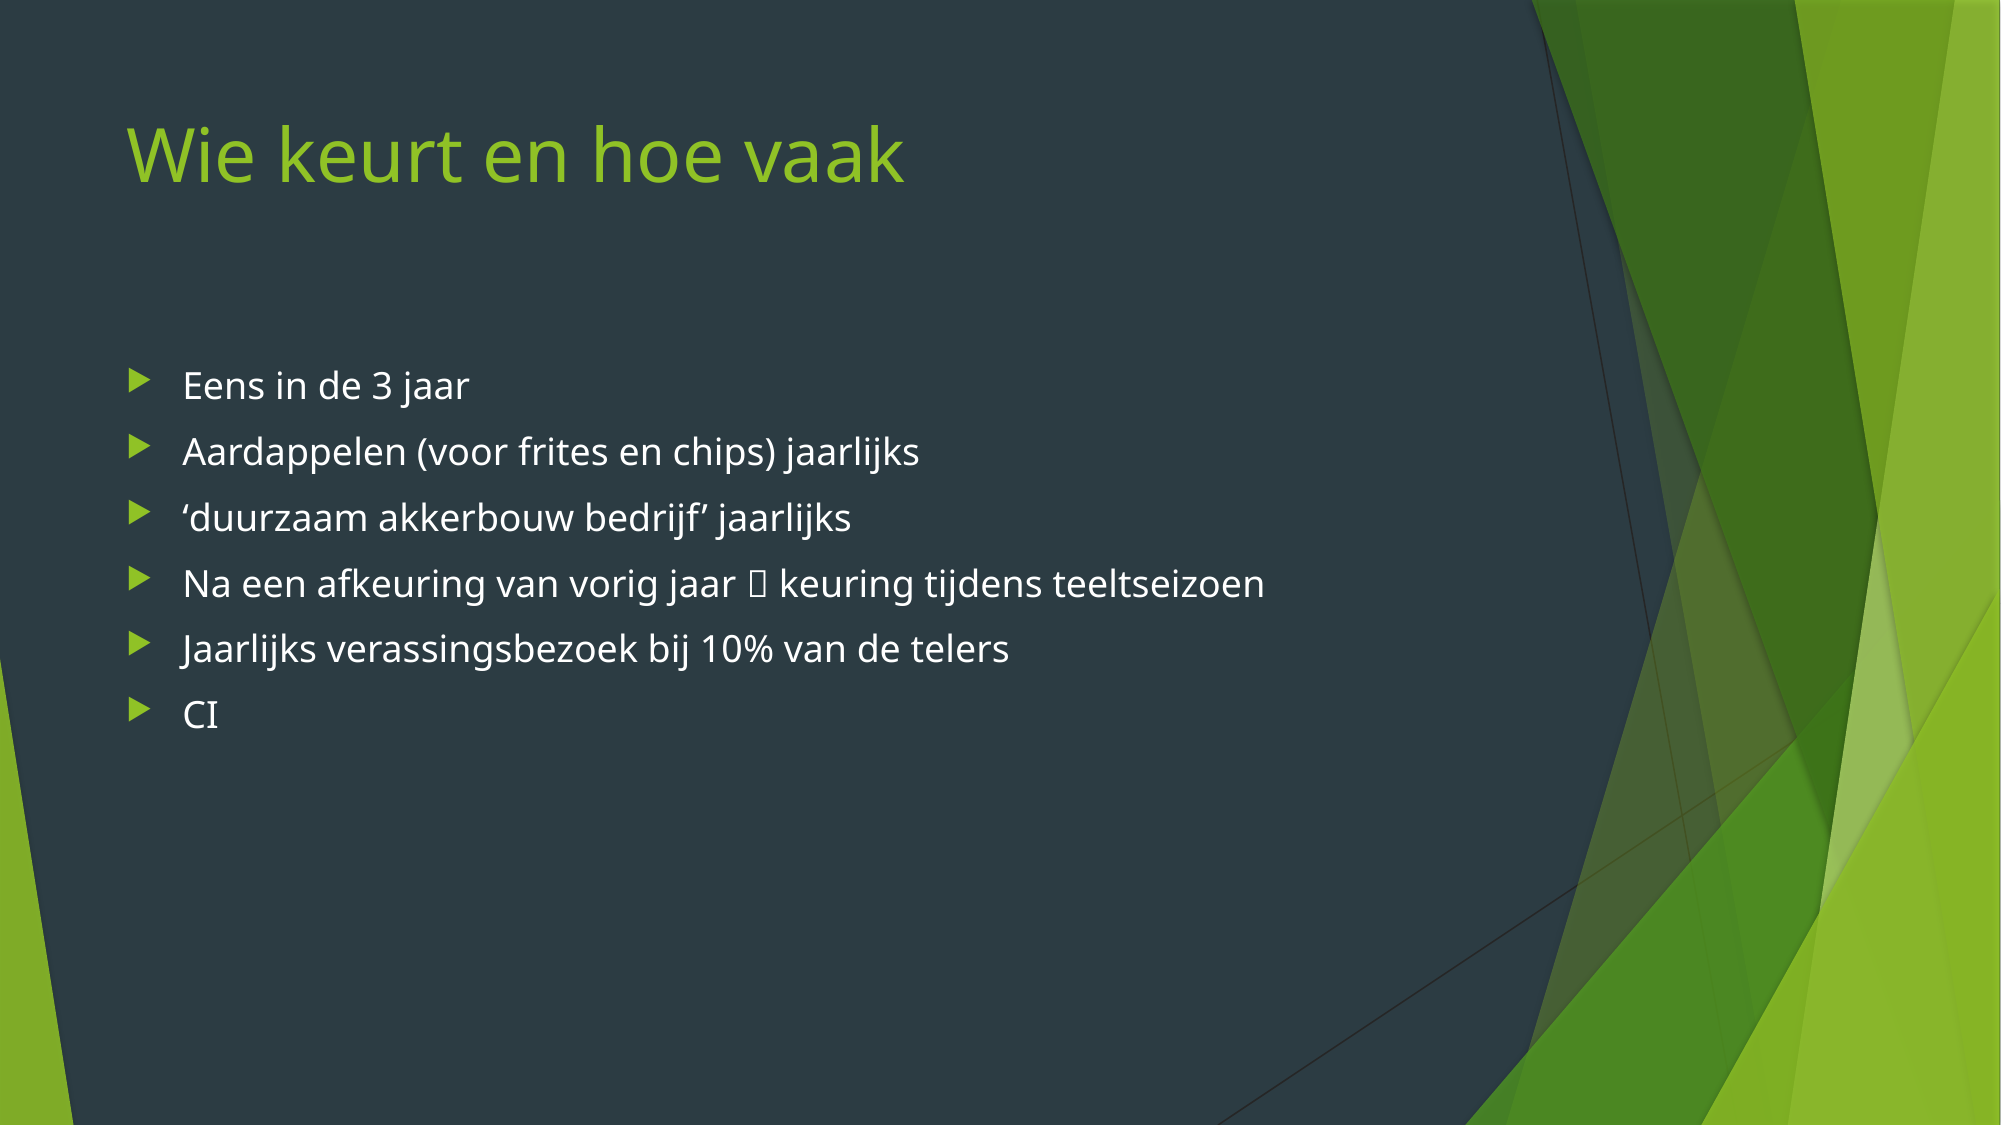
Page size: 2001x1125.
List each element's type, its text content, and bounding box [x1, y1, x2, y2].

title Wie keurt en hoe vaak [111, 99, 1522, 317]
list Eens in de 3 jaar Aardappelen (voor frites en chips) jaarlijks ‘duurzaam akkerbouw bedrijf’ jaarlijks Na een afkeuring van vorig jaar  keuring tijdens teeltseizoen Jaarlijks verassingsbezoek bij 10% van de telers CI [111, 354, 1522, 992]
